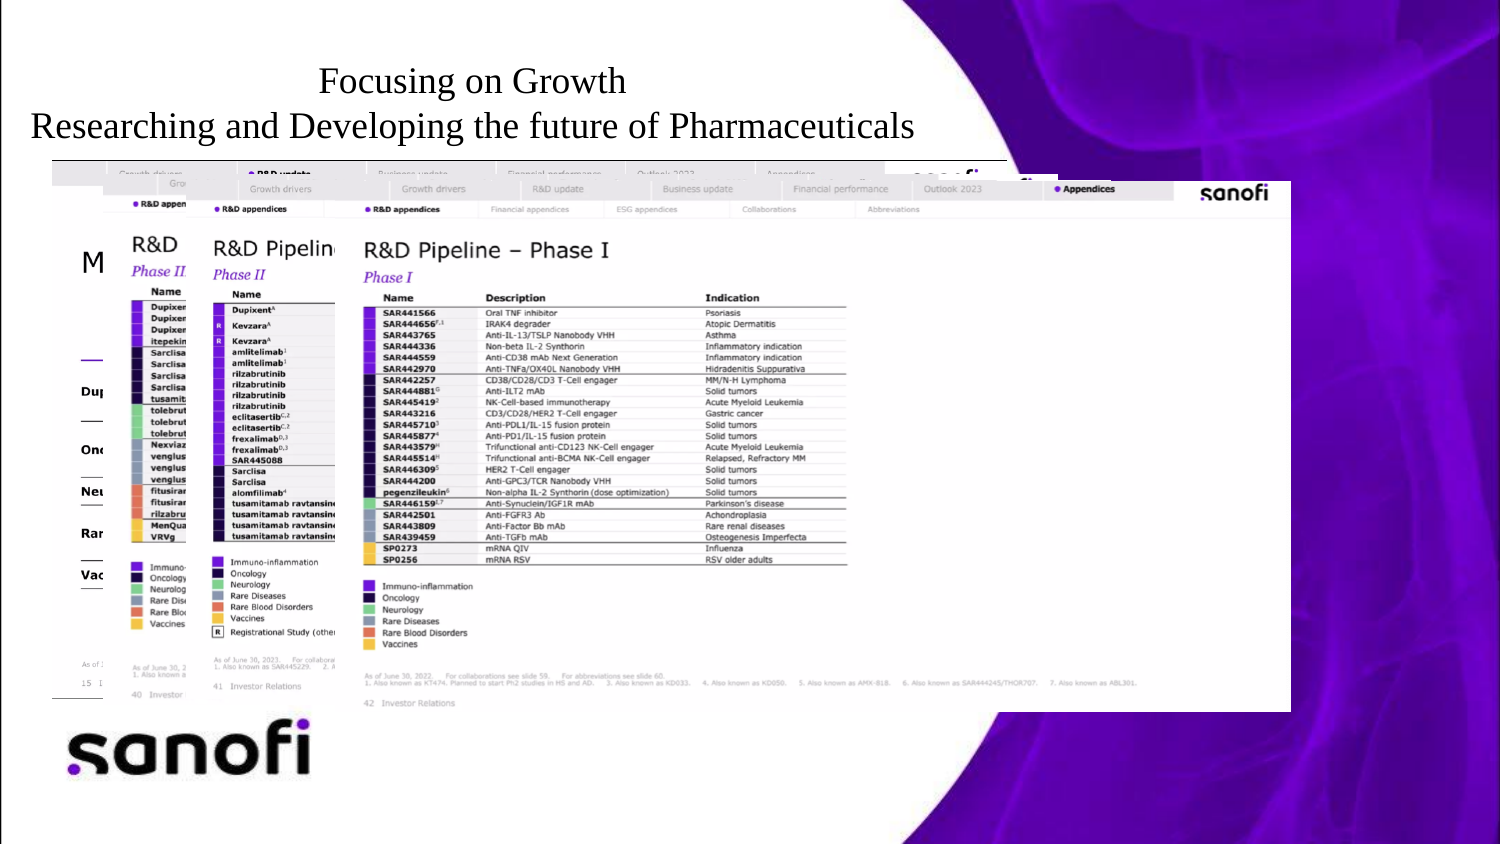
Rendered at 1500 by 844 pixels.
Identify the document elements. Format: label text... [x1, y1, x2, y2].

picture [0, 0, 1500, 844]
text_box Focusing on Growth Researching and Developing the future of Pharmaceuticals [15, 40, 940, 210]
